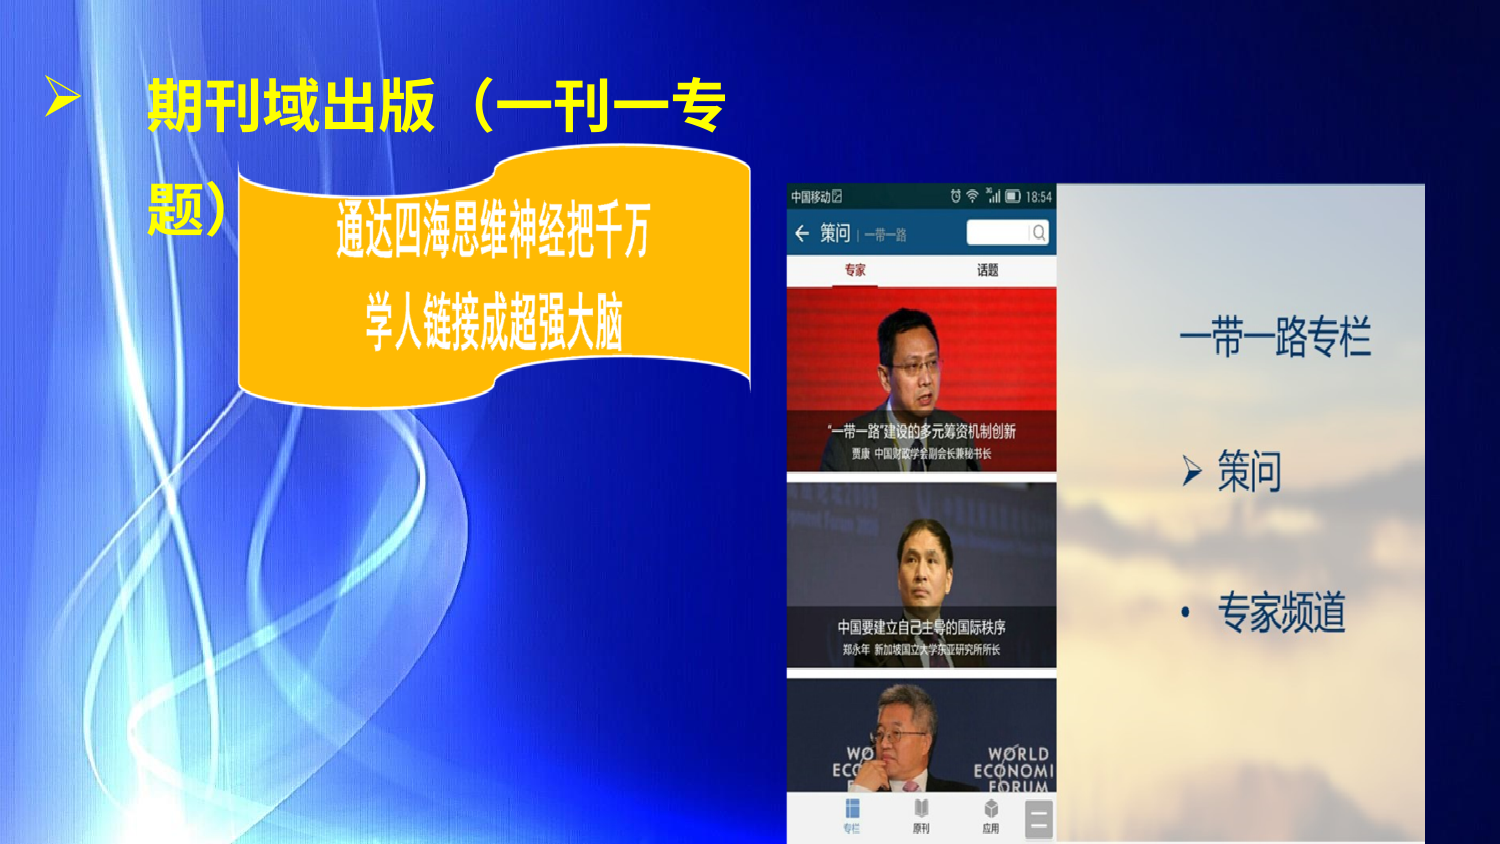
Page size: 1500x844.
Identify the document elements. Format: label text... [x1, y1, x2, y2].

text_box 期刊域出版（一刊一专题） [19, 23, 832, 255]
picture [0, 0, 1500, 844]
